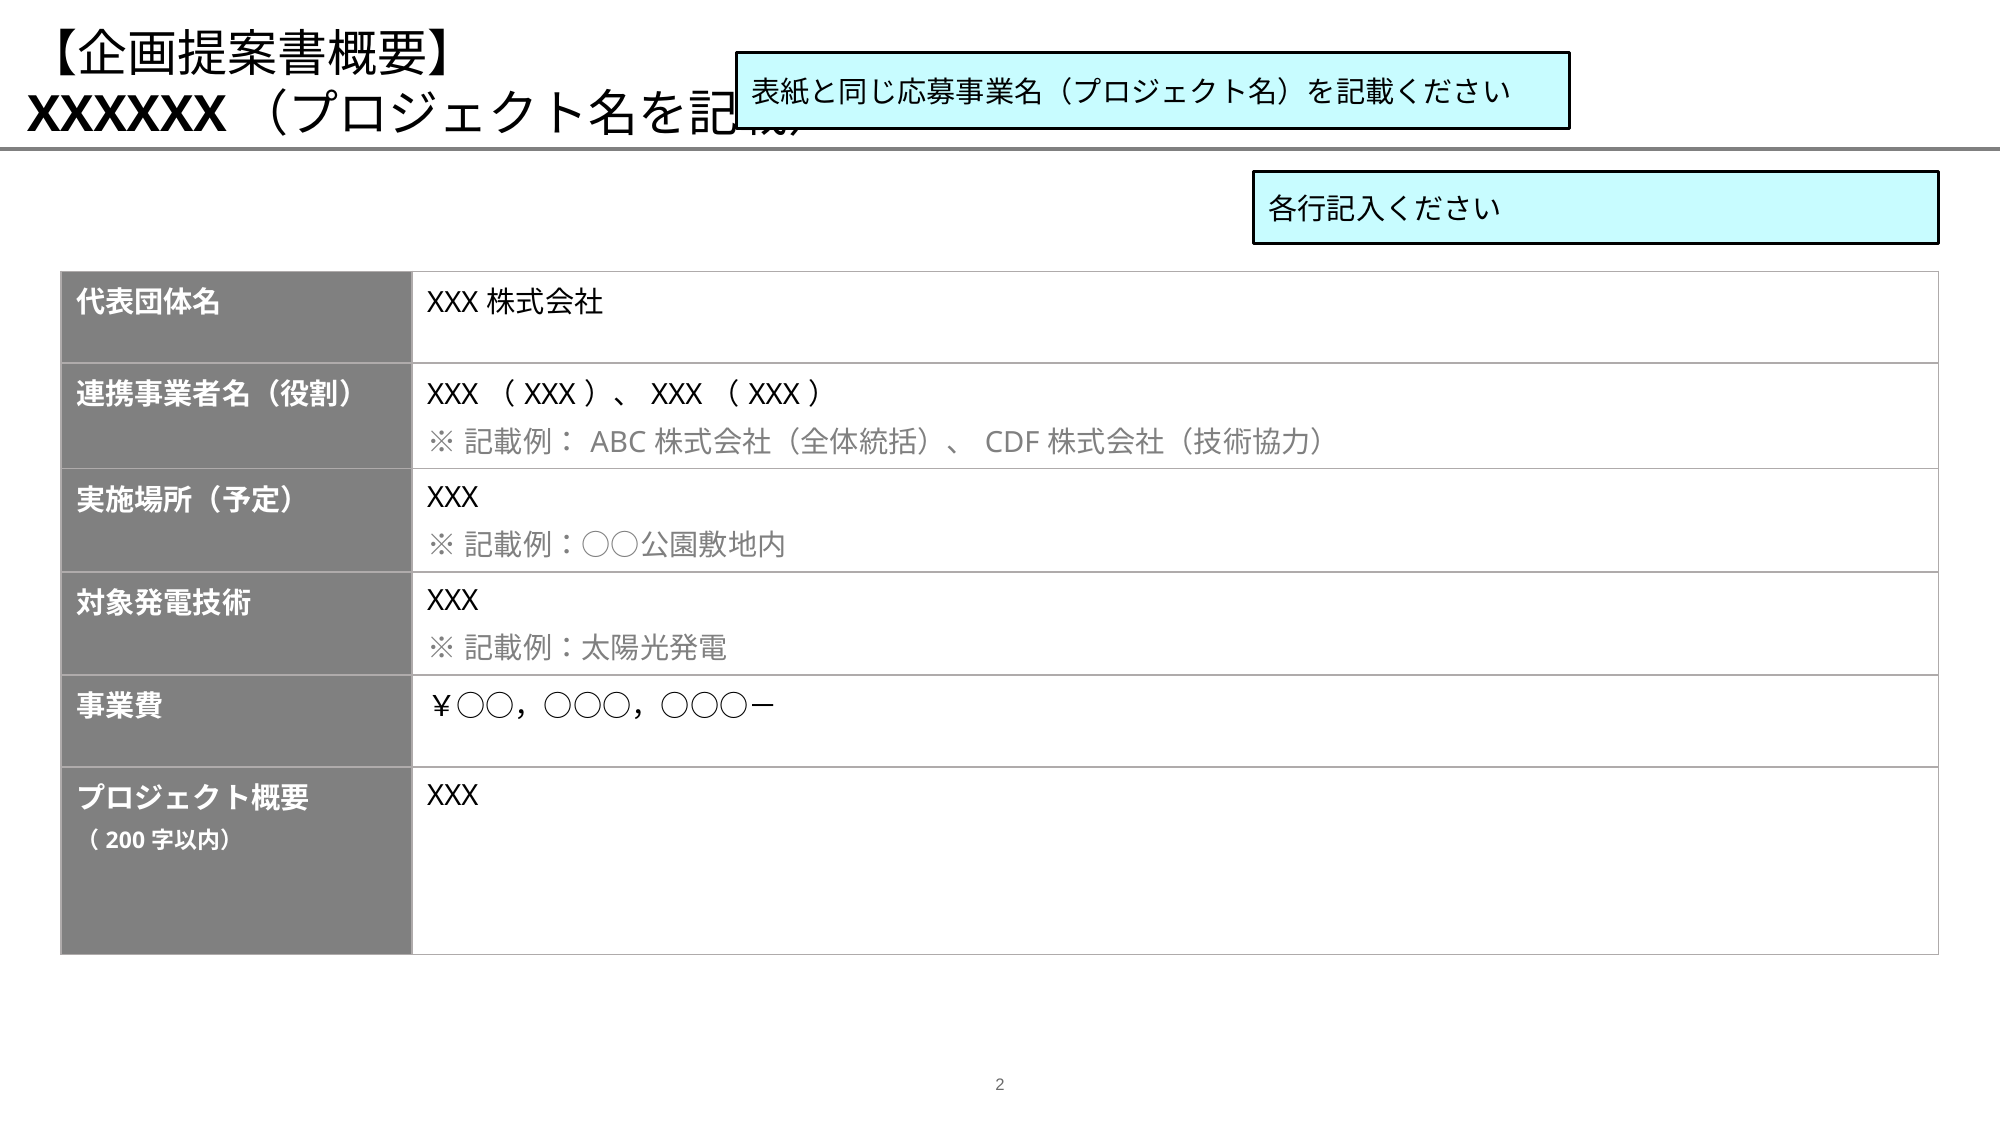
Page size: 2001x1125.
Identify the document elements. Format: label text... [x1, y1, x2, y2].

table_cell XXX ※記載例：○○公園敷地内 [413, 469, 1938, 571]
table_cell 対象発電技術 [62, 573, 411, 674]
table_header 代表団体名 [62, 272, 411, 362]
text_box 各行記入ください [1253, 171, 1939, 244]
table_cell XXX（XXX）、XXX（XXX） ※記載例：ABC株式会社（全体統括）、CDF株式会社（技術協力） [413, 364, 1938, 468]
table_header XXX株式会社 [413, 272, 1938, 362]
table_cell プロジェクト概要 （200字以内） [62, 768, 411, 954]
title 【企画提案書概要】 XXXXXX（プロジェクト名を記載） [27, 0, 2000, 142]
table_cell 連携事業者名（役割） [62, 364, 411, 468]
table_cell 実施場所（予定） [62, 469, 411, 571]
table_cell ￥○○，○○○，○○○－ [413, 676, 1938, 766]
table_cell 事業費 [62, 676, 411, 766]
table_cell XXX [413, 768, 1938, 954]
table_cell XXX ※記載例：太陽光発電 [413, 573, 1938, 674]
text_box 表紙と同じ応募事業名（プロジェクト名）を記載ください [736, 52, 1570, 129]
